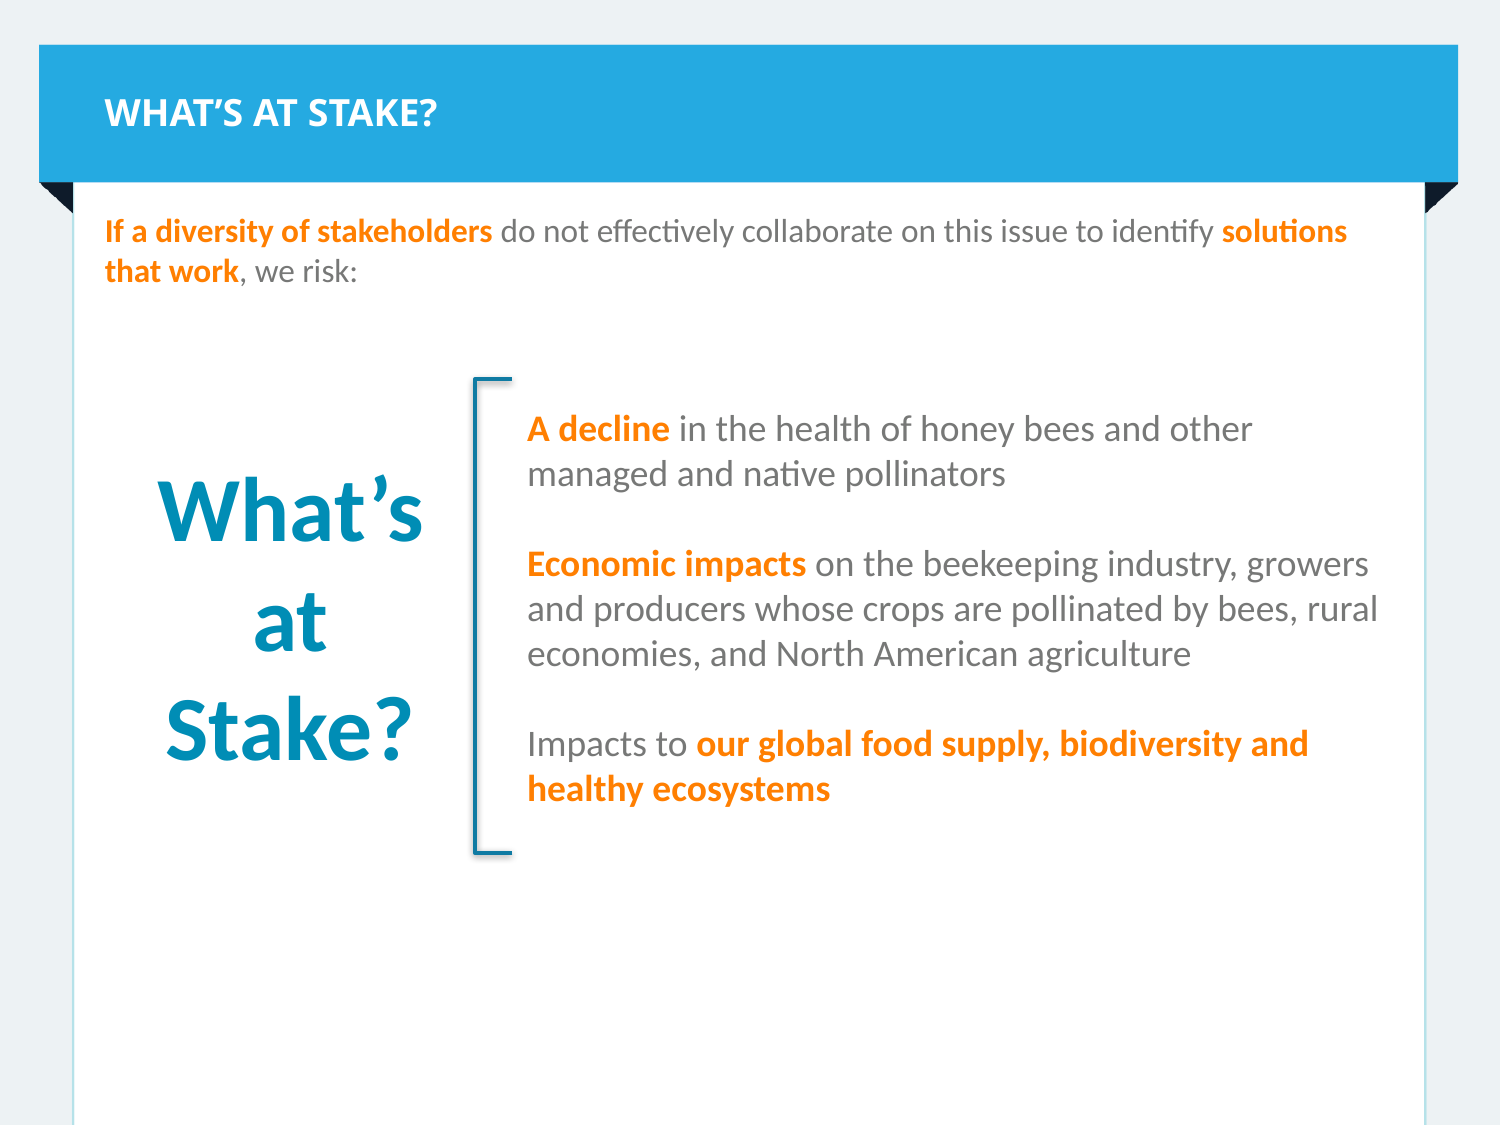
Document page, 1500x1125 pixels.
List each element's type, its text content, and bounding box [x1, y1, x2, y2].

text_box WHAT’S AT STAKE? [89, 81, 1328, 142]
text_box A decline in the health of honey bees and other managed and native pollinators Economic impacts on the beekeeping industry, growers and producers whose crops are pollinated by bees, rural economies, and North American agriculture Impacts to our global food supply, biodiversity and healthy ecosystems [516, 397, 1395, 857]
text_box What’s at Stake? [124, 441, 457, 787]
picture [0, 0, 1500, 1125]
text_box If a diversity of stakeholders do not effectively collaborate on this issue to identify solutions that work, we risk: [89, 201, 1422, 337]
text_box [473, 377, 513, 855]
